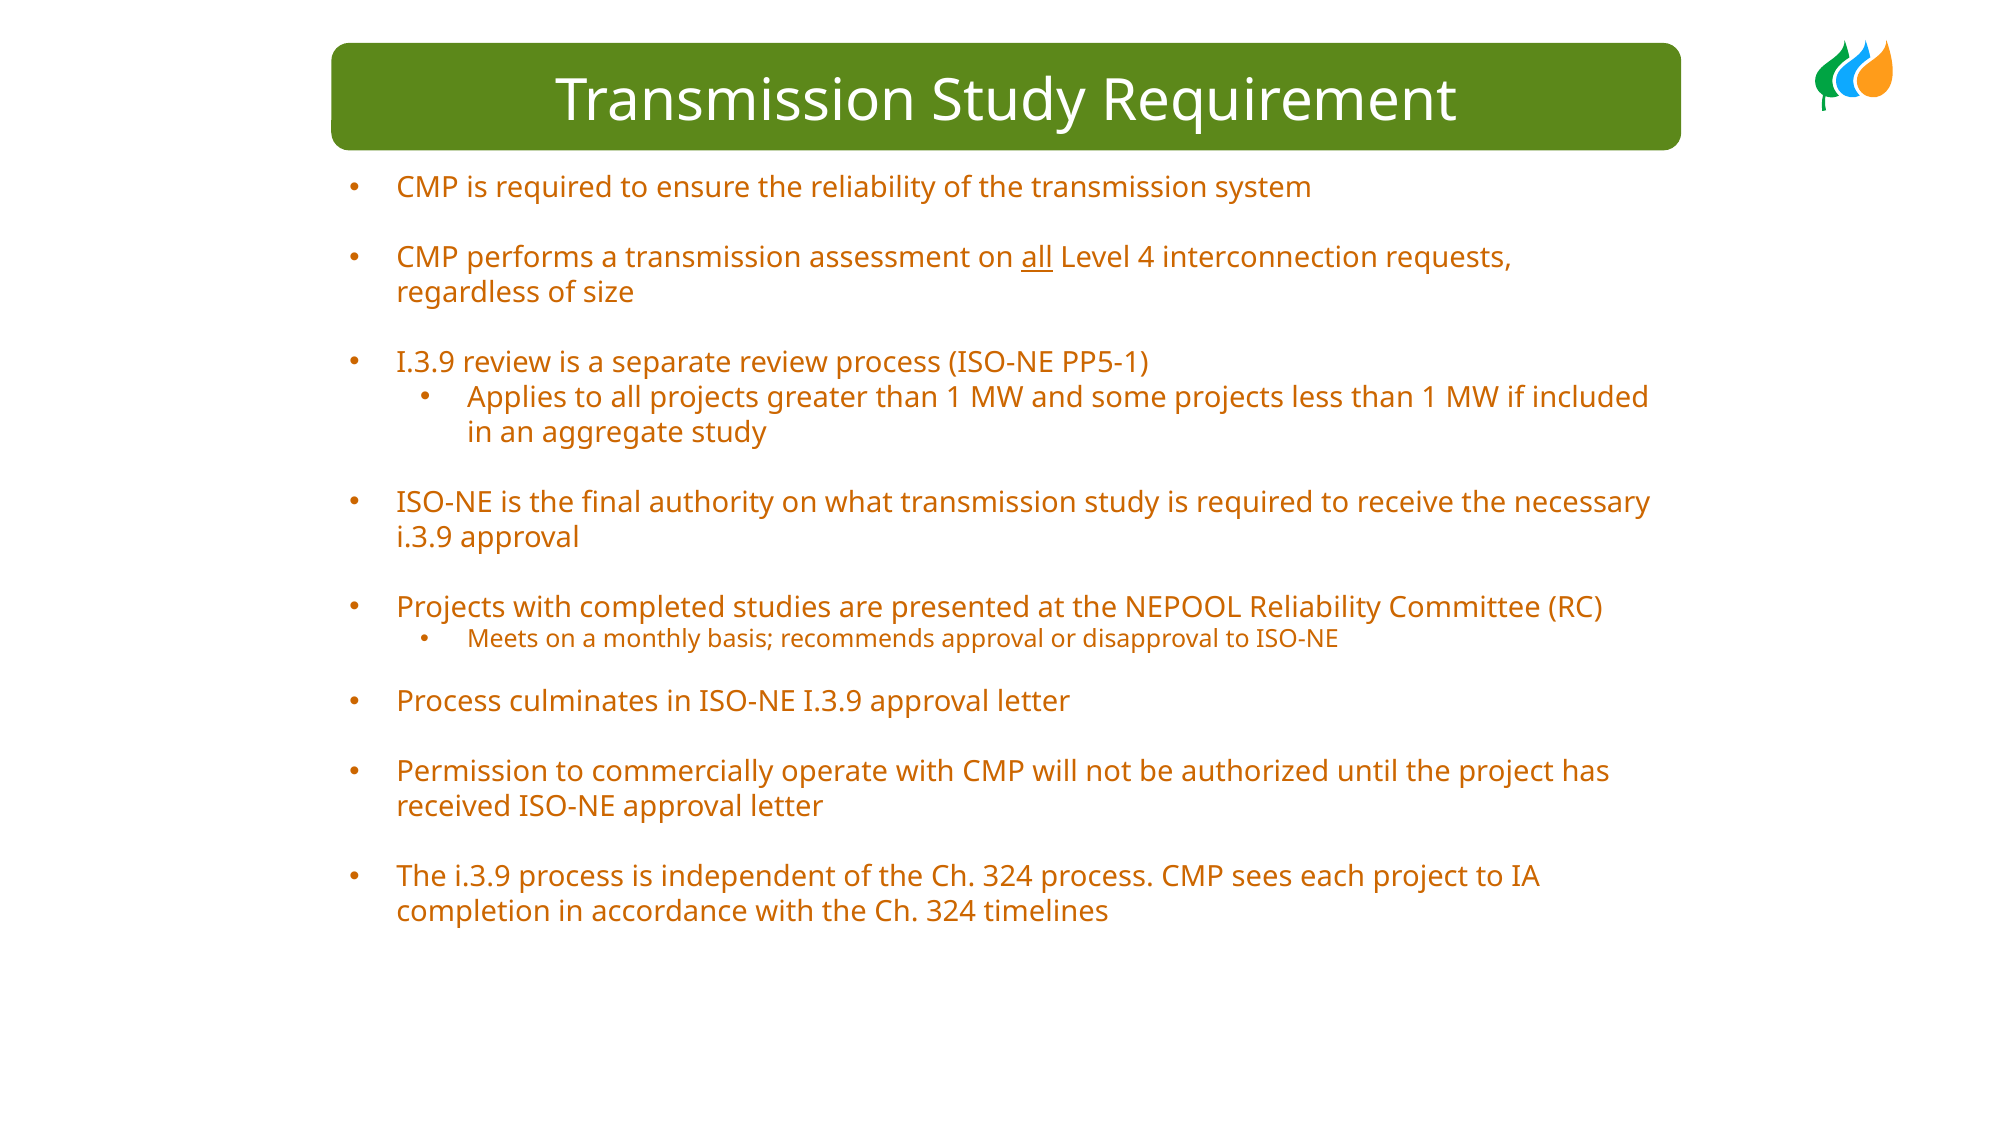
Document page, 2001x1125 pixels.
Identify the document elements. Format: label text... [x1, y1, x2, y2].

text_box Transmission Study Requirement [331, 42, 1682, 151]
text_box CMP is required to ensure the reliability of the transmission system CMP performs a transmission assessment on all Level 4 interconnection requests, regardless of size I.3.9 review is a separate review process (ISO-NE PP5-1) Applies to all projects greater than 1 MW and some projects less than 1 MW if included in an aggregate study ISO-NE is the final authority on what transmission study is required to receive the necessary i.3.9 approval Projects with completed studies are presented at the NEPOOL Reliability Committee (RC) Meets on a monthly basis; recommends approval or disapproval to ISO-NE Process culminates in ISO-NE I.3.9 approval letter Permission to commercially operate with CMP will not be authorized until the project has received ISO-NE approval letter The i.3.9 process is independent of the Ch. 324 process. CMP sees each project to IA completion in accordance with the Ch. 324 timelines [334, 160, 1672, 1005]
